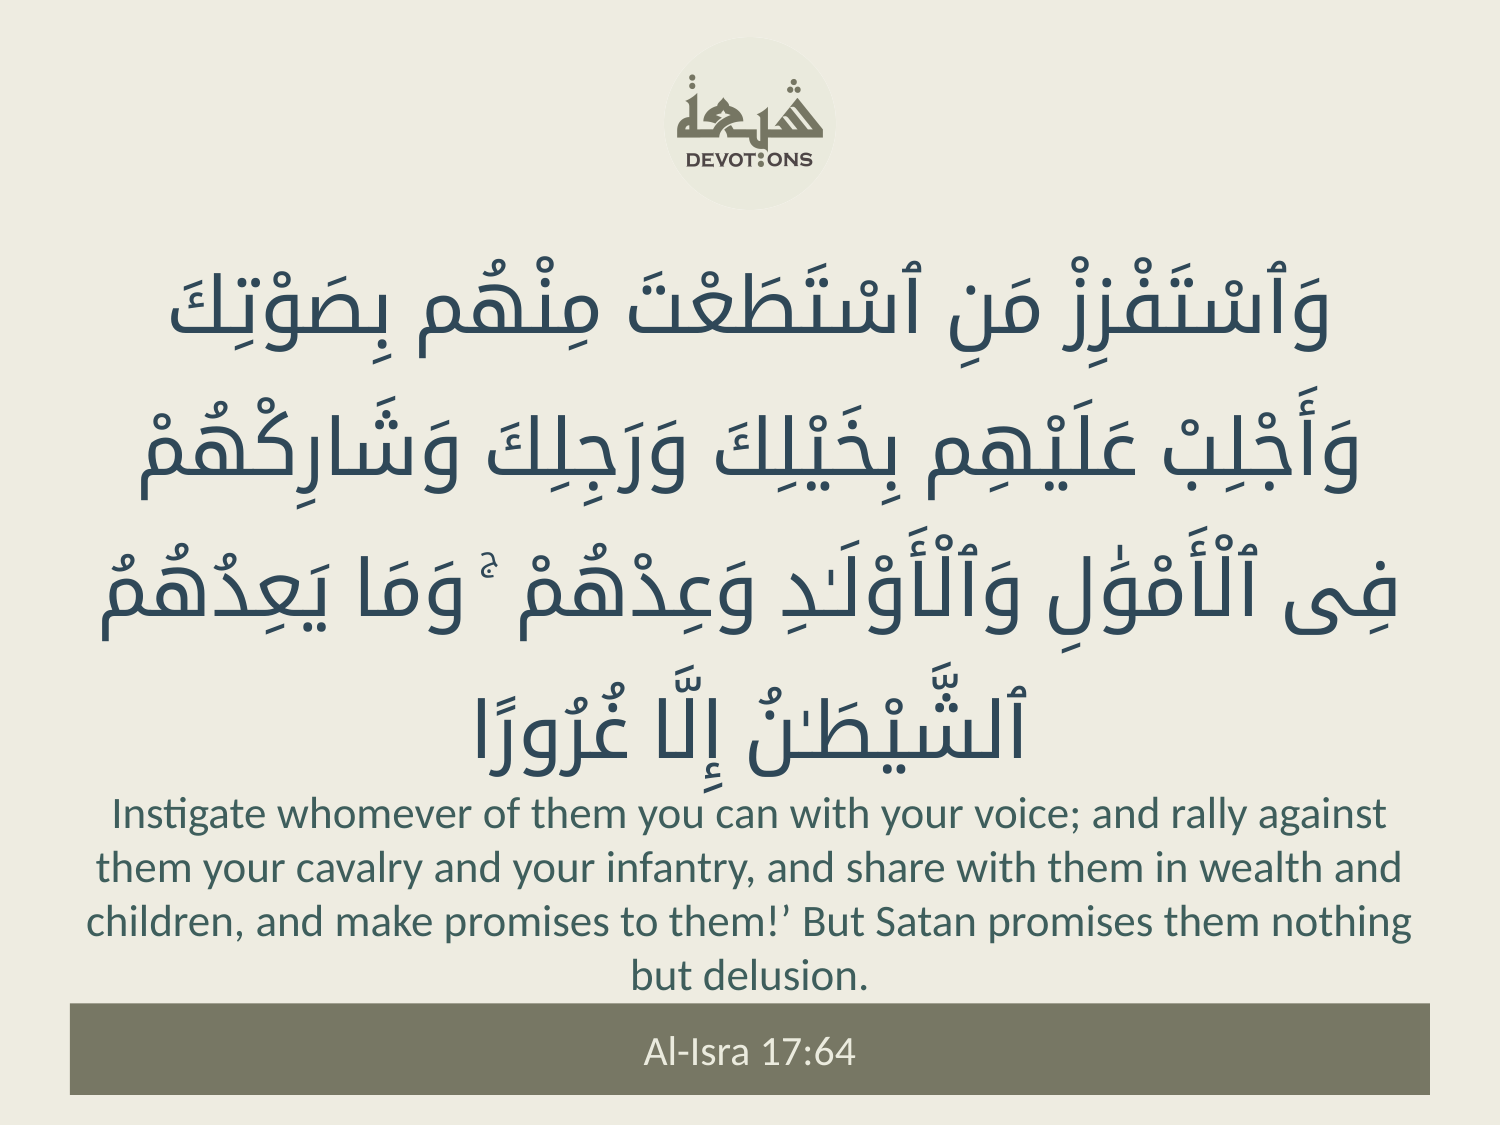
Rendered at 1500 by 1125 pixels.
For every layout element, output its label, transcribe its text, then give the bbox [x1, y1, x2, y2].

picture [656, 29, 844, 203]
list Al-Isra 17:64 [69, 1003, 1430, 1095]
list وَٱسْتَفْزِزْ مَنِ ٱسْتَطَعْتَ مِنْهُم بِصَوْتِكَ وَأَجْلِبْ عَلَيْهِم بِخَيْلِكَ وَرَجِلِكَ وَشَارِكْهُمْ فِى ٱلْأَمْوَٰلِ وَٱلْأَوْلَـٰدِ وَعِدْهُمْ ۚ وَمَا يَعِدُهُمُ ٱلشَّيْطَـٰنُ إِلَّا غُرُورًا Instigate whomever of them you can with your voice; and rally against them your cavalry and your infantry, and share with them in wealth and children, and make promises to them!’ But Satan promises them nothing but delusion. [69, 203, 1430, 1003]
